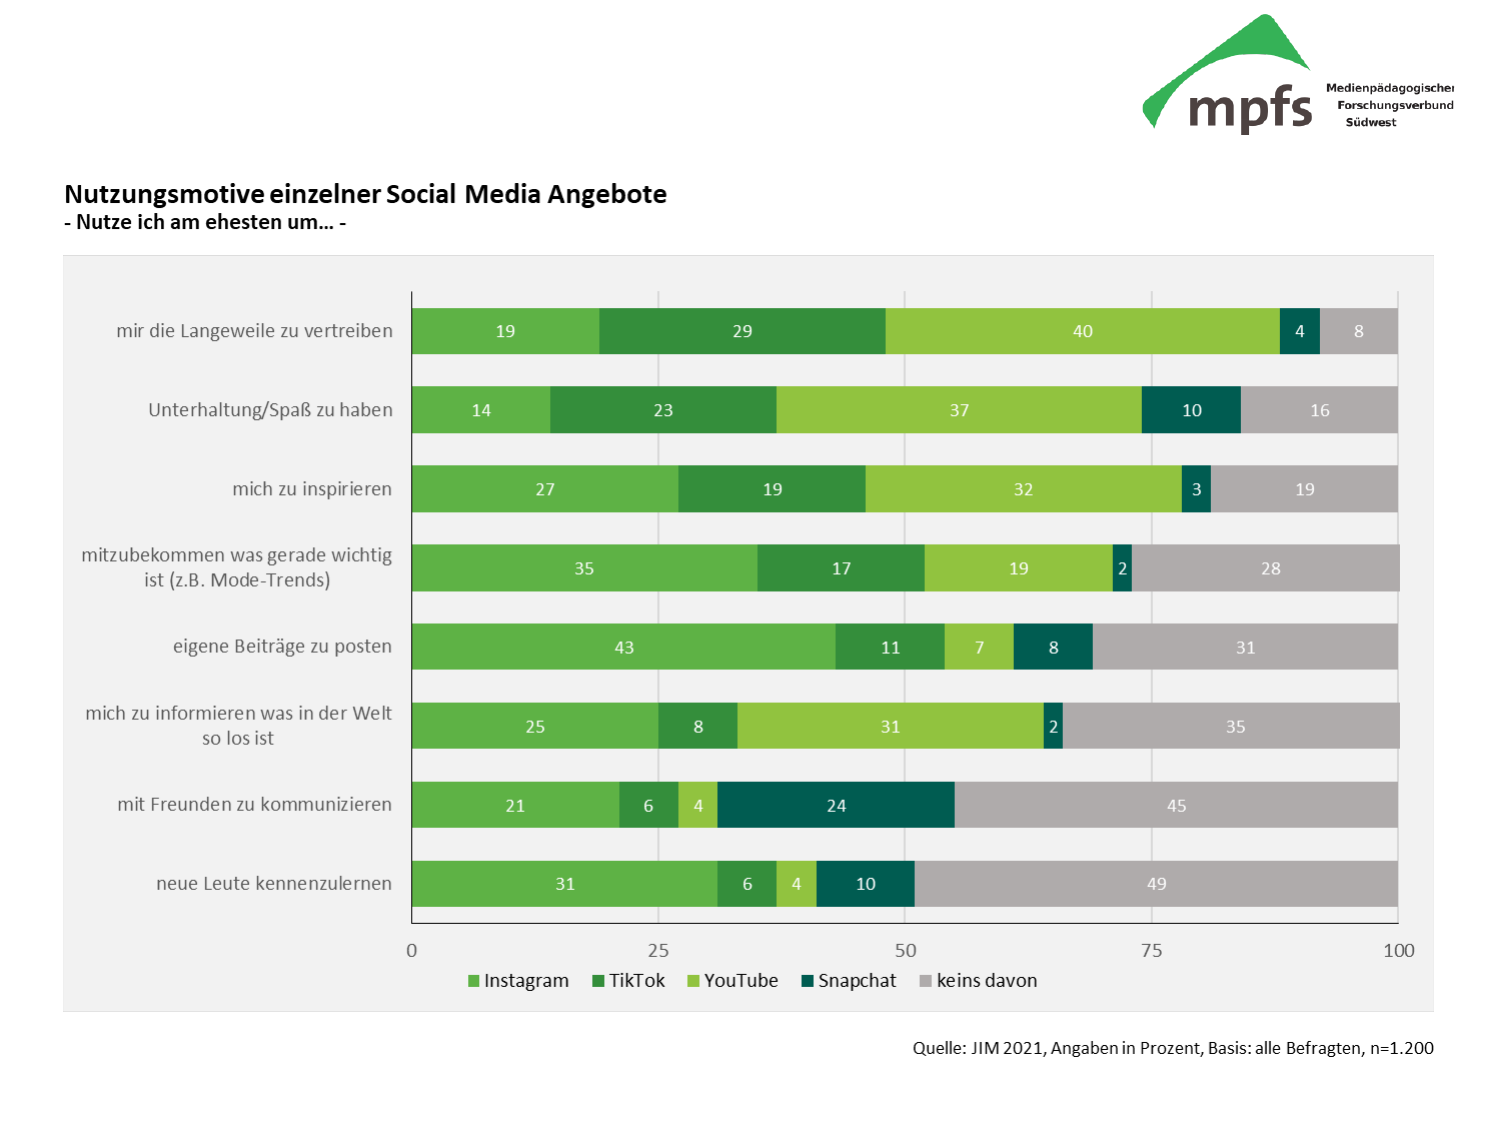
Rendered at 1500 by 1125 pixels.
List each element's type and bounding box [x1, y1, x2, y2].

picture [46, 167, 1453, 1070]
